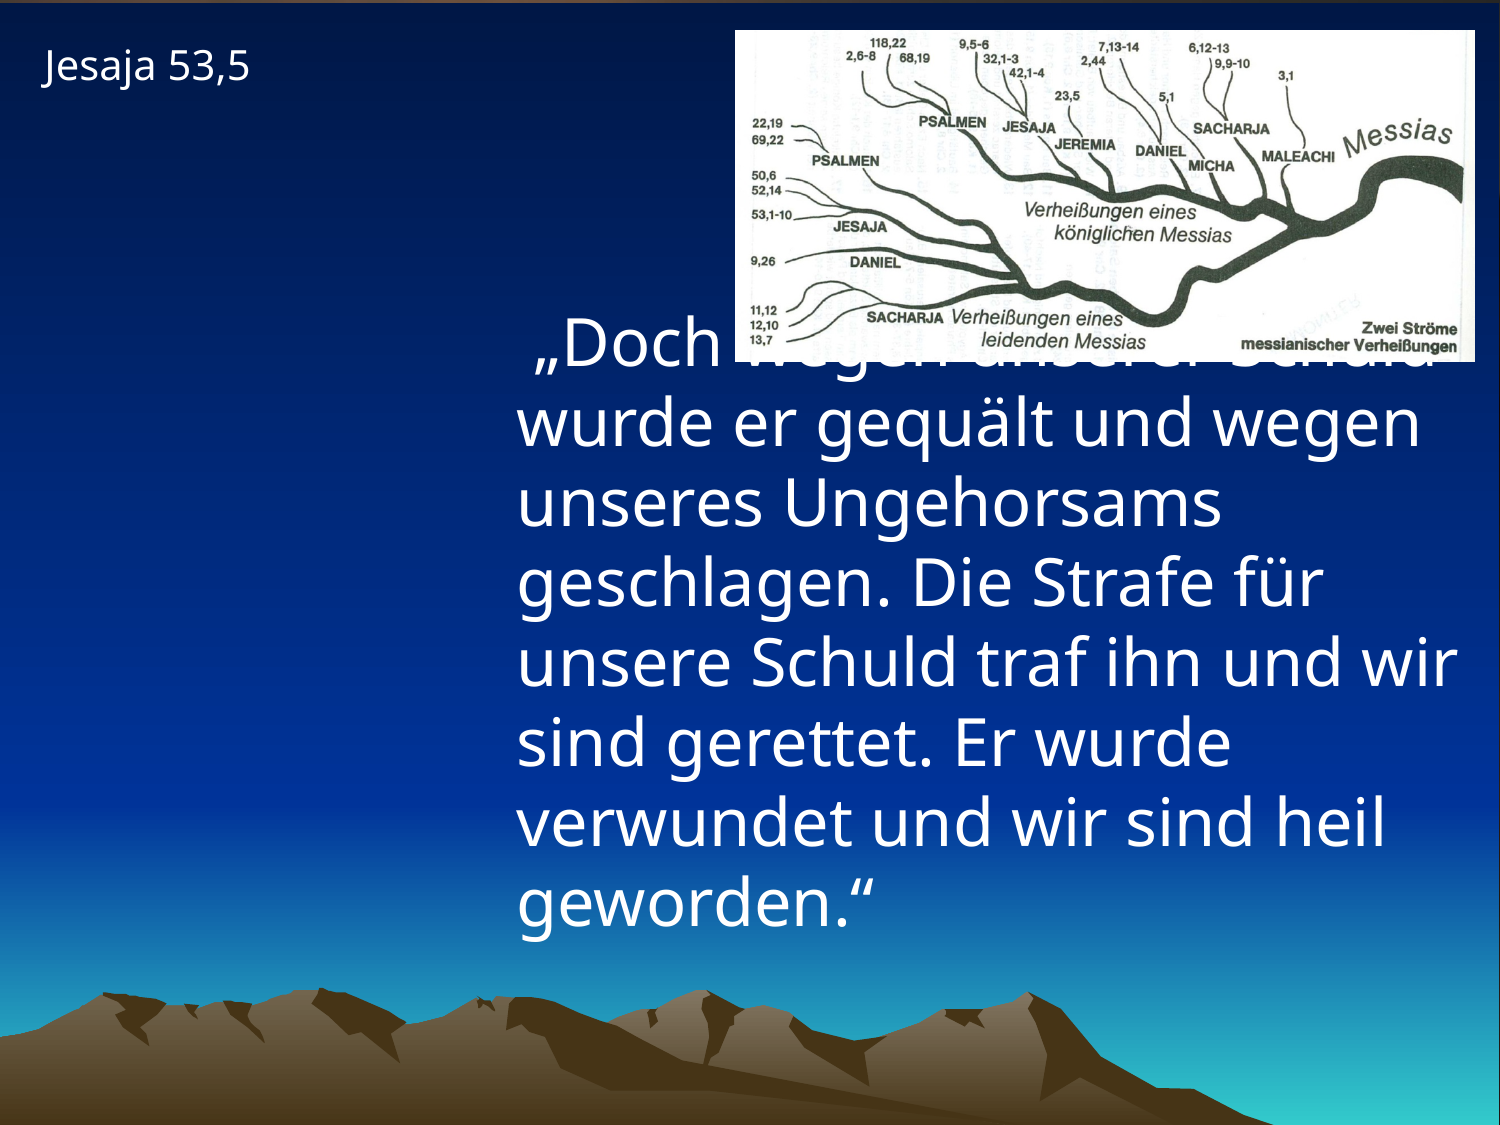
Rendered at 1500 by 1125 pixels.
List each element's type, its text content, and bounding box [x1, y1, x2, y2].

picture [0, 0, 1500, 1125]
picture [734, 30, 1475, 362]
title „Doch wegen unserer Schuld wurde er gequält und wegen unseres Ungehorsams geschlagen. Die Strafe für unsere Schuld traf ihn und wir sind gerettet. Er wurde verwundet und wir sind heil geworden.“ [501, 292, 1477, 948]
subtitle Jesaja 53,5 [29, 30, 733, 699]
